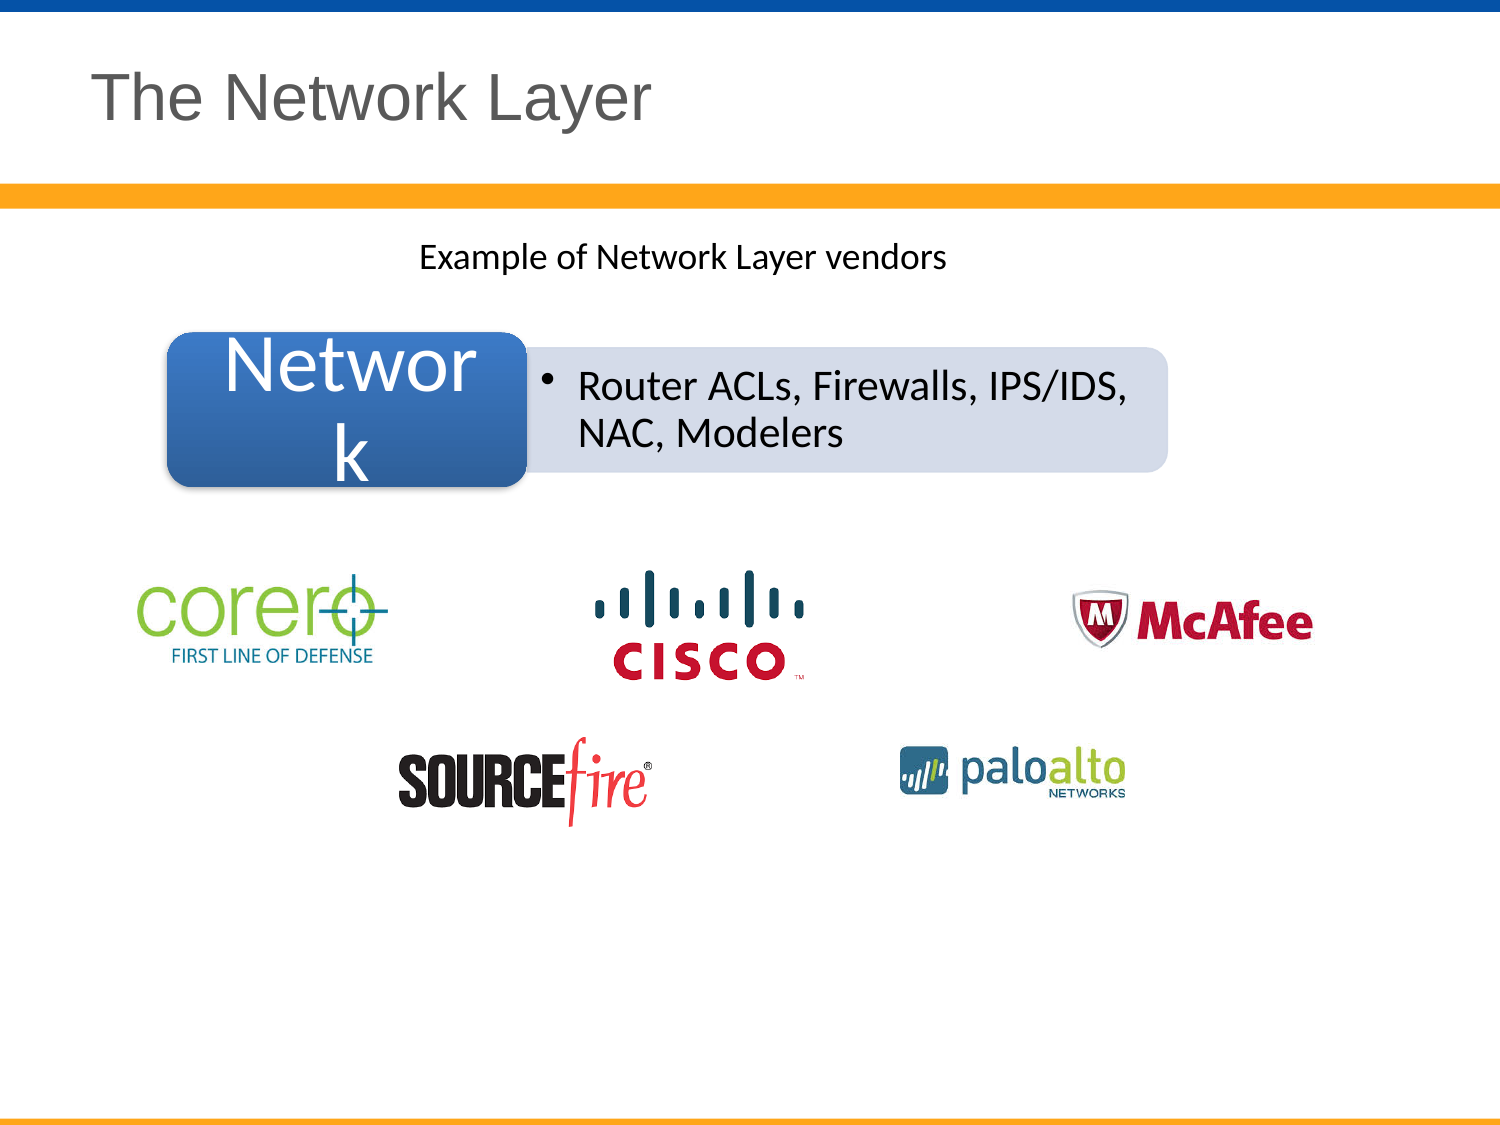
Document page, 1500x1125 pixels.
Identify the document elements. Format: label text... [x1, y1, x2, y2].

text_box Example of Network Layer vendors [404, 224, 963, 285]
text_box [167, 332, 1168, 488]
title The Network Layer [75, 16, 1425, 172]
picture [399, 737, 653, 828]
picture [587, 562, 811, 688]
picture [137, 574, 388, 663]
picture [899, 537, 1326, 857]
